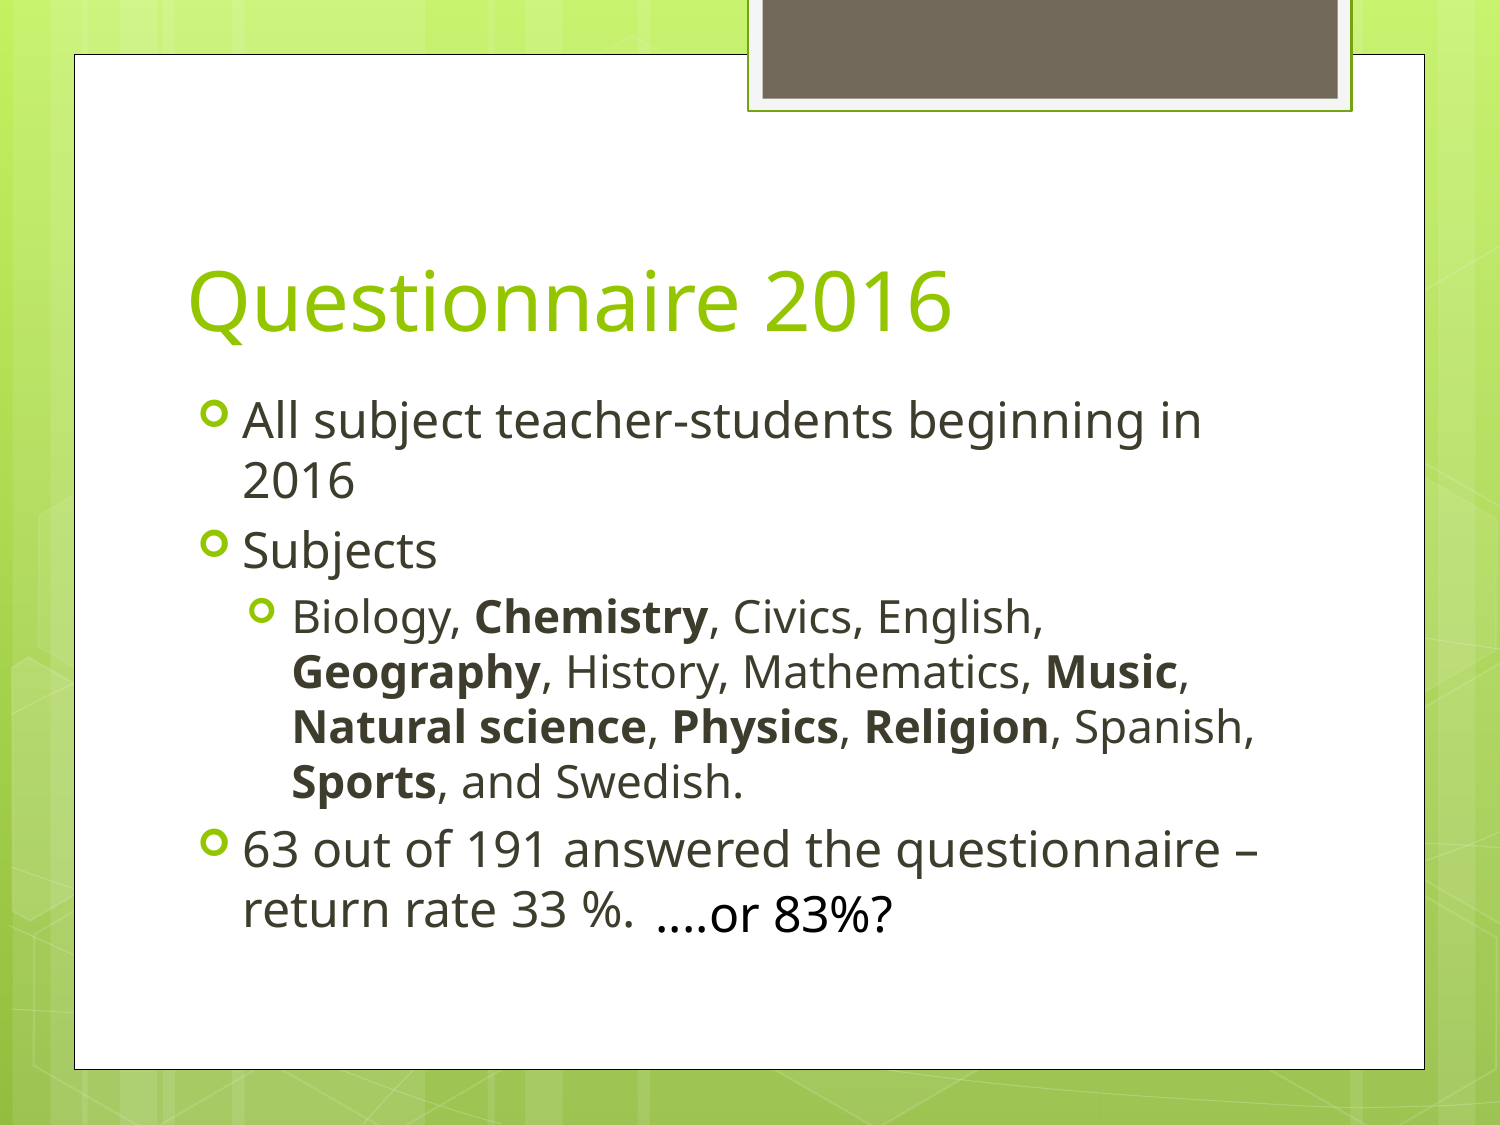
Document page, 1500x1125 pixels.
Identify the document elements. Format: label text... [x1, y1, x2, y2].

title Questionnaire 2016 [171, 168, 1324, 357]
list All subject teacher-students beginning in 2016 Subjects Biology, Chemistry, Civics, English, Geography, History, Mathematics, Music, Natural science, Physics, Religion, Spanish, Sports, and Swedish. 63 out of 191 answered the questionnaire – return rate 33 %. [171, 381, 1283, 957]
text_box ....or 83%? [640, 875, 957, 1010]
